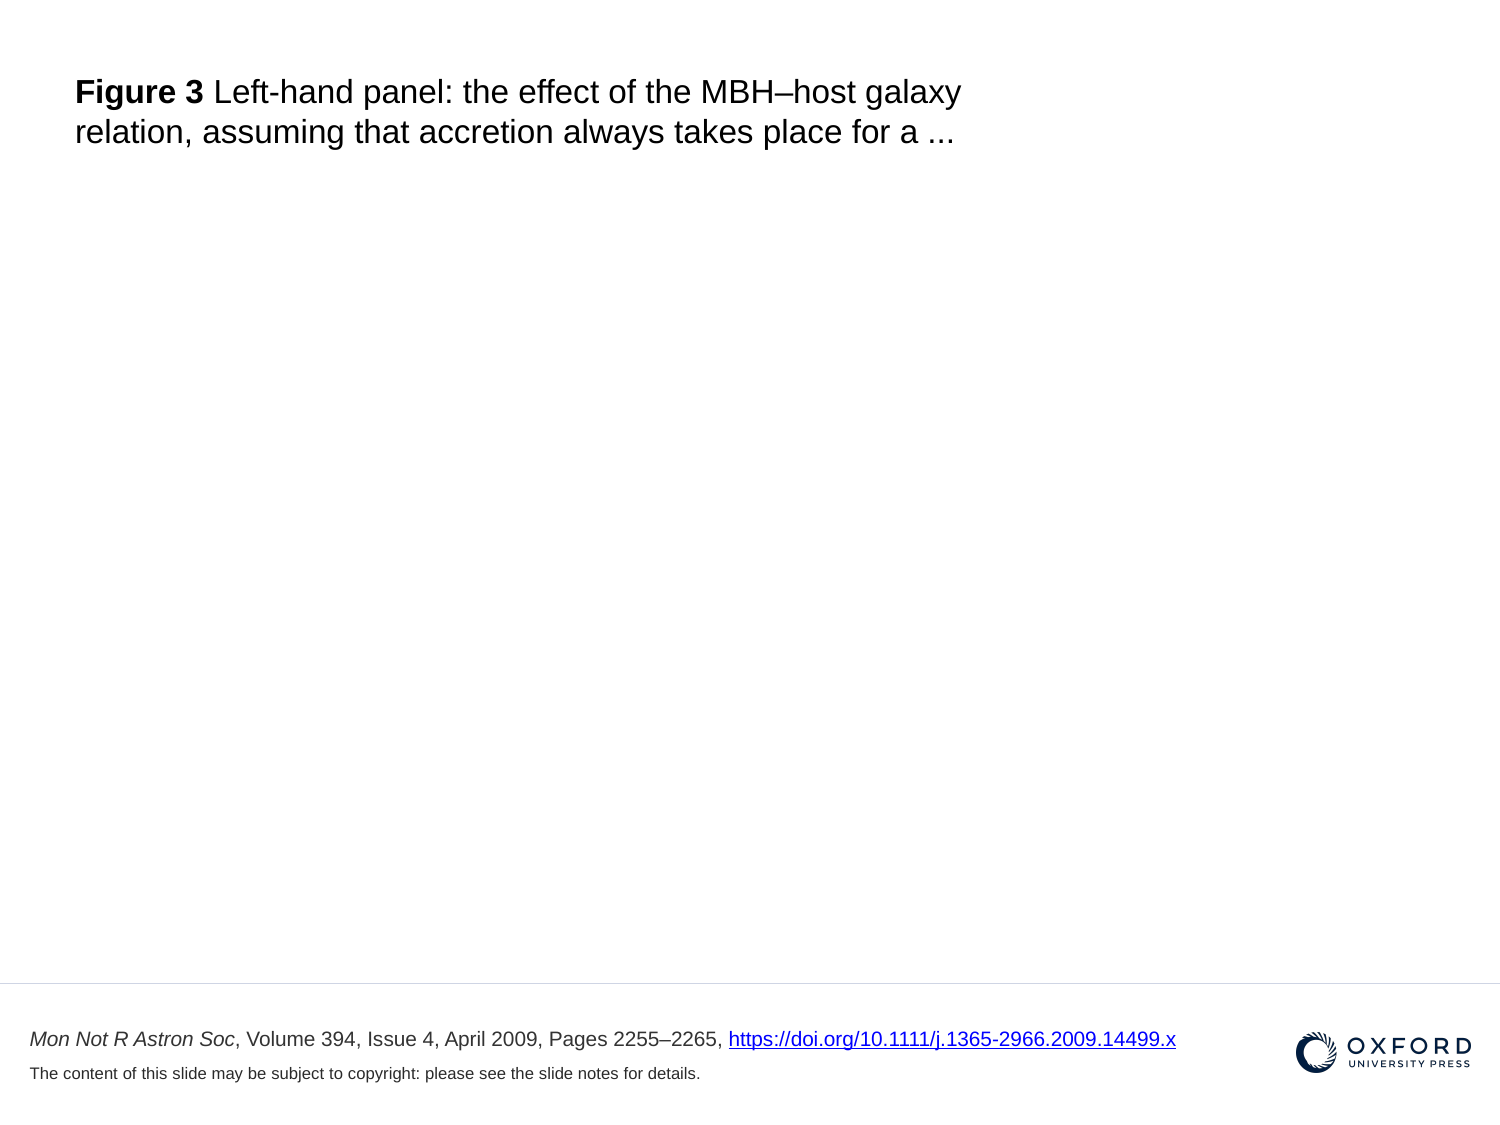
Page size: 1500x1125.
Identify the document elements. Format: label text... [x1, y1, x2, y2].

picture [1296, 1032, 1471, 1073]
footer Mon Not R Astron Soc, Volume 394, Issue 4, April 2009, Pages 2255–2265, https://doi.org/10.1111/j.1365-2966.2009.14499.x The content of this slide may be subject to copyright: please see the slide notes for details. [0, 983, 1260, 1125]
title Figure 3 Left-hand panel: the effect of the MBH–host galaxy relation, assuming that accretion always takes place for a ... [75, 69, 1078, 171]
